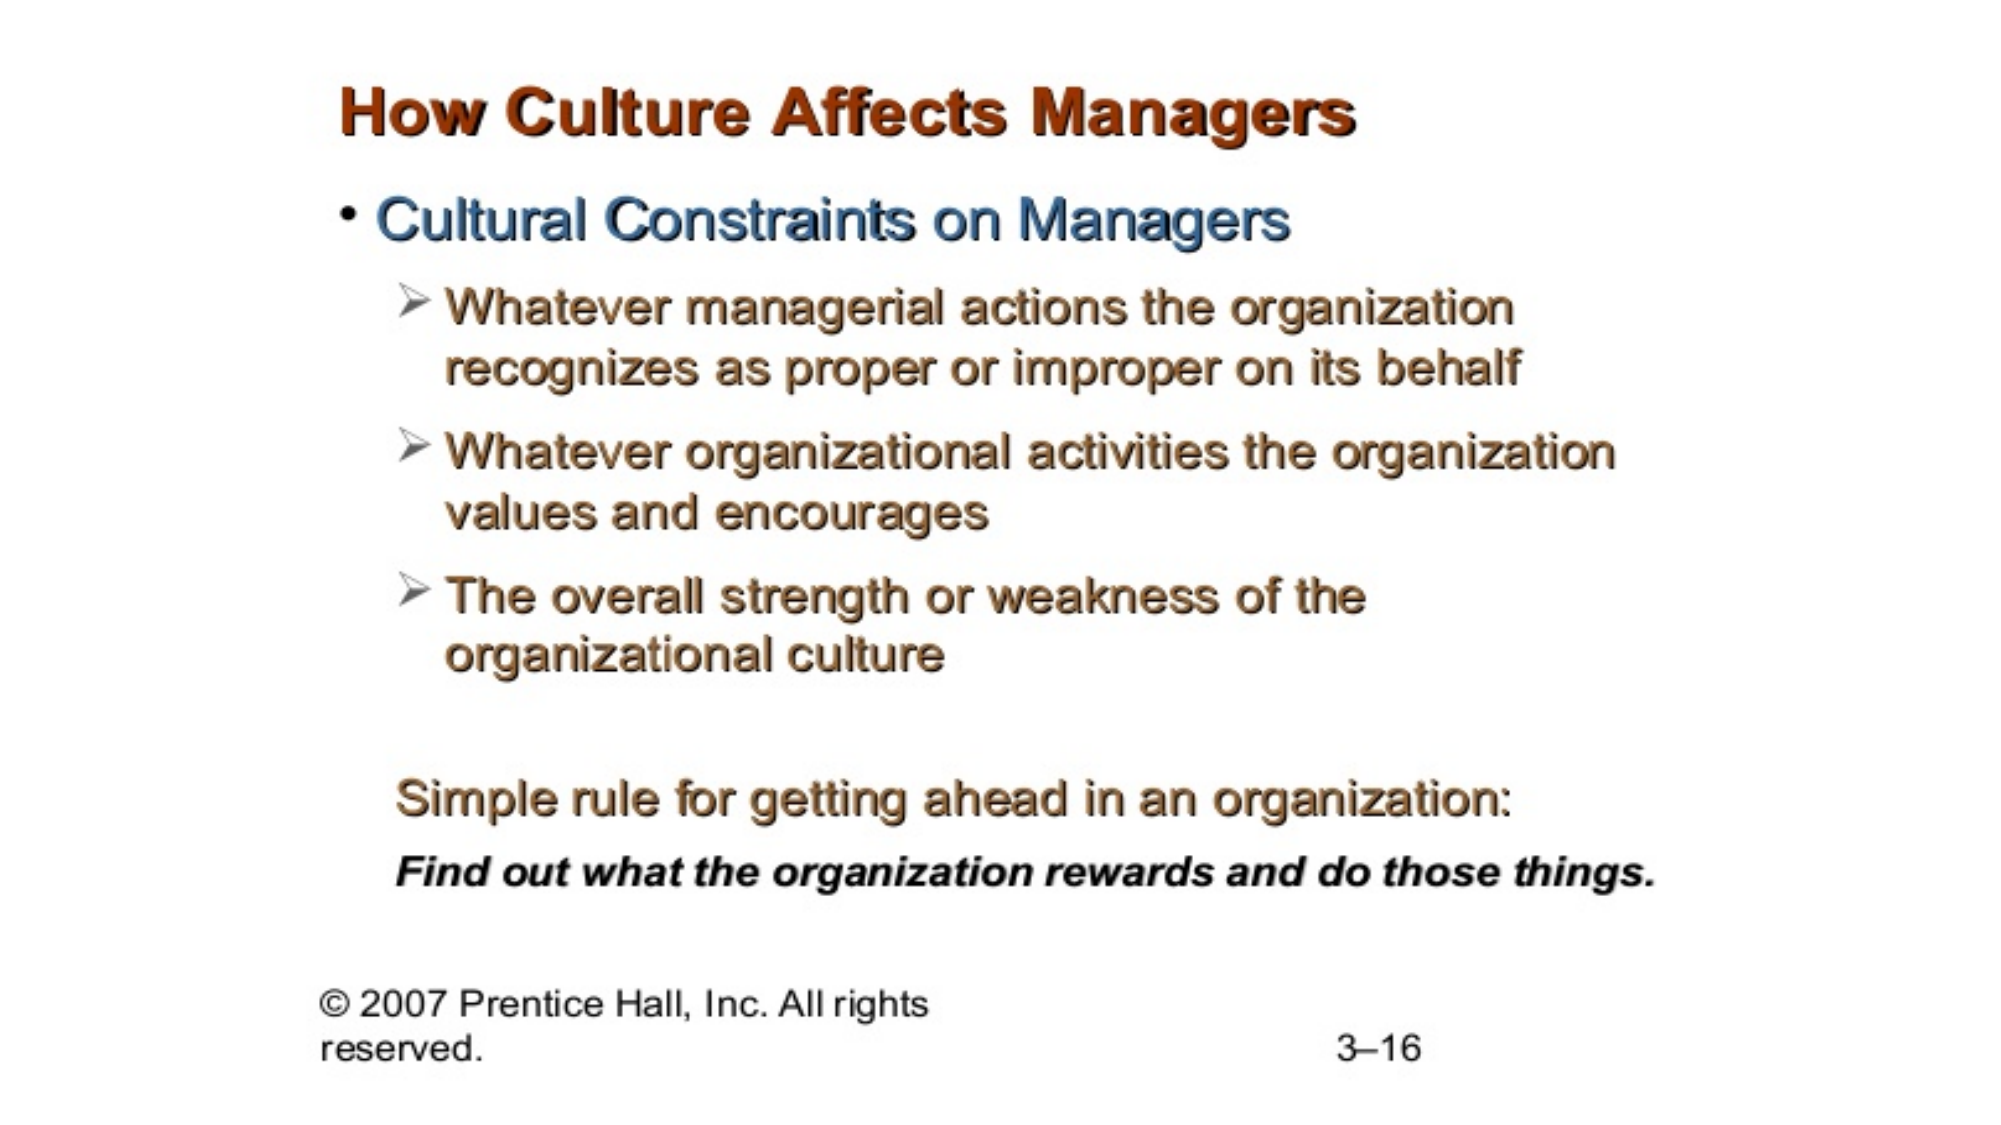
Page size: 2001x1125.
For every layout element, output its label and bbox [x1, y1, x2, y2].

picture [229, 0, 1810, 1115]
